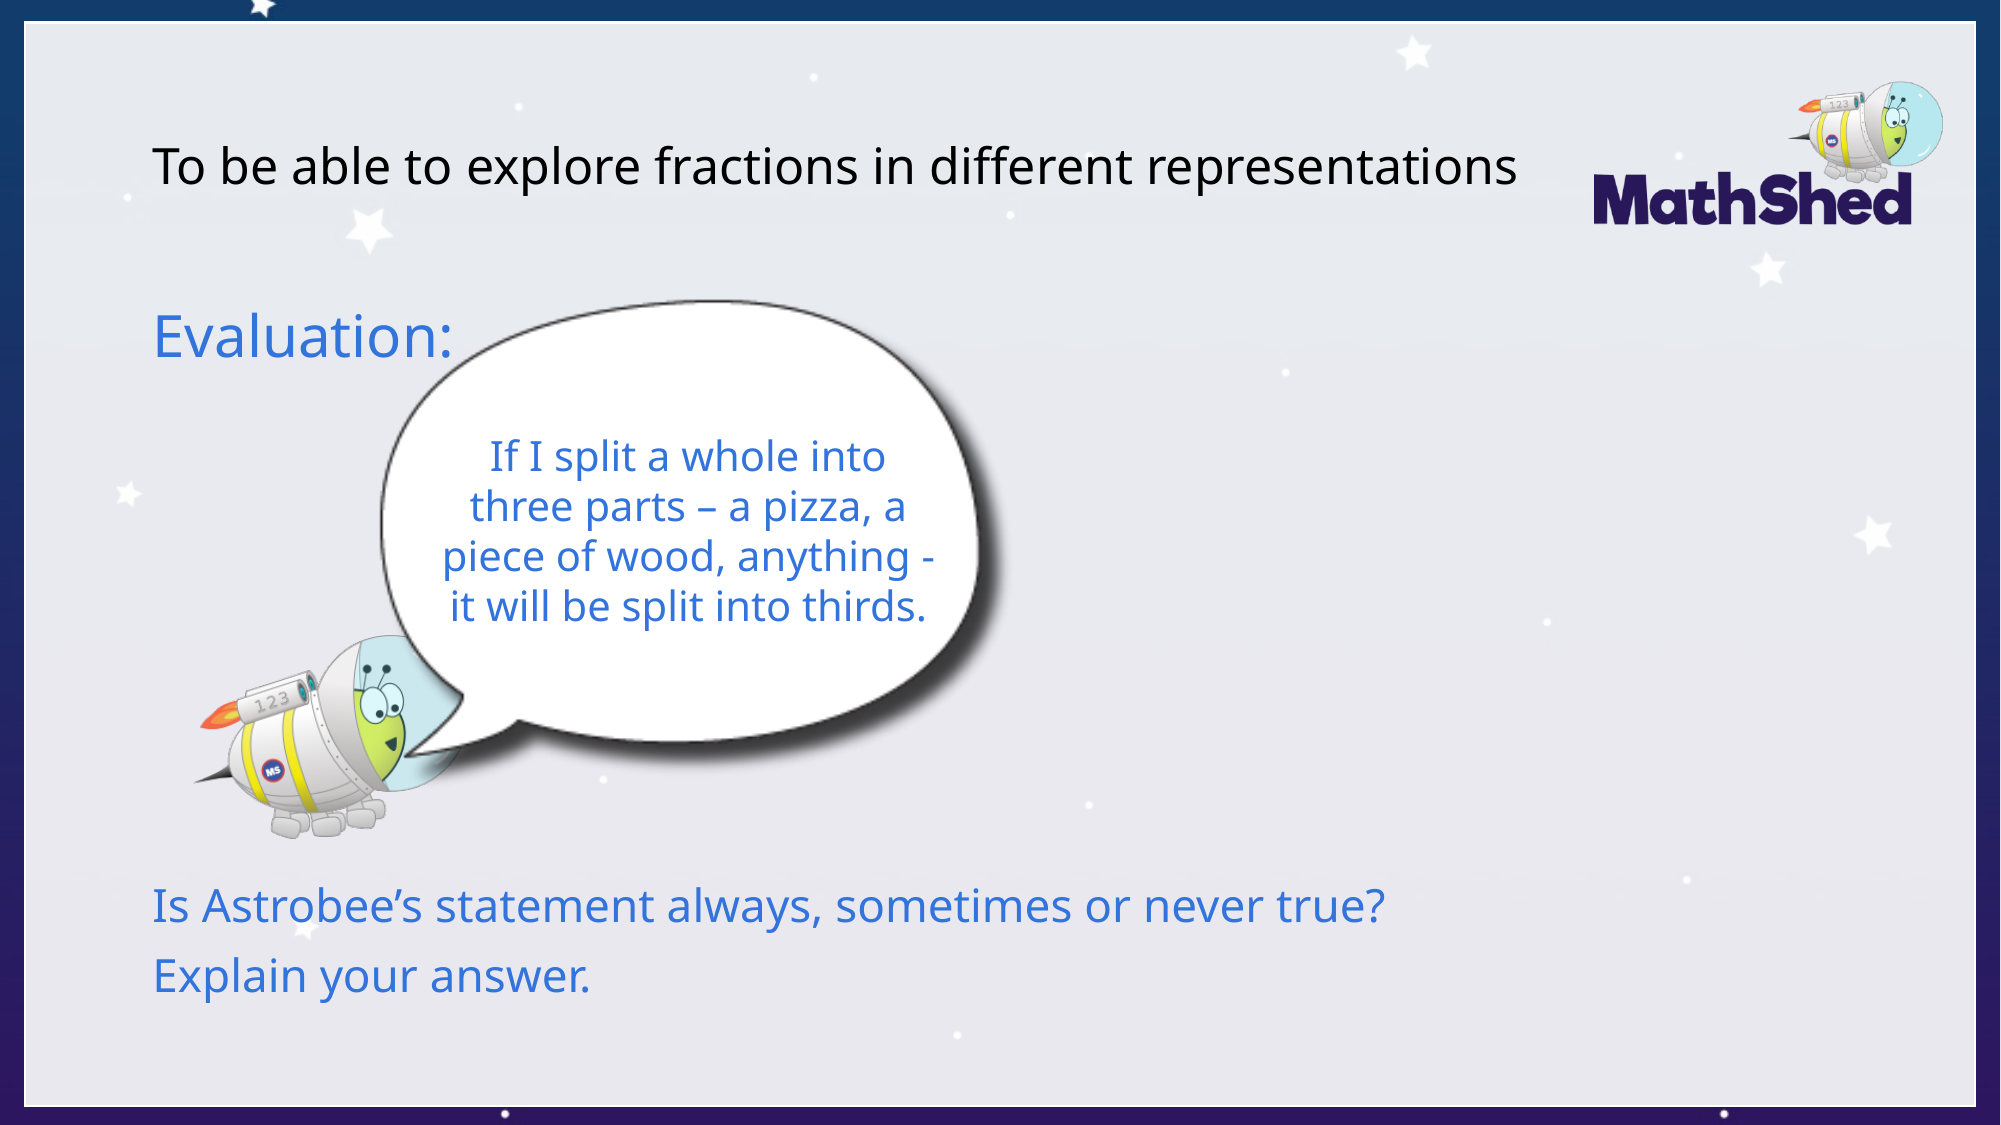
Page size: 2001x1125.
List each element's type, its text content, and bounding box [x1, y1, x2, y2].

picture [0, 0, 2001, 1125]
title To be able to explore fractions in different representations [137, 59, 1578, 278]
list Evaluation: Is Astrobee’s statement always, sometimes or never true? Explain your answer. [137, 299, 1948, 1014]
